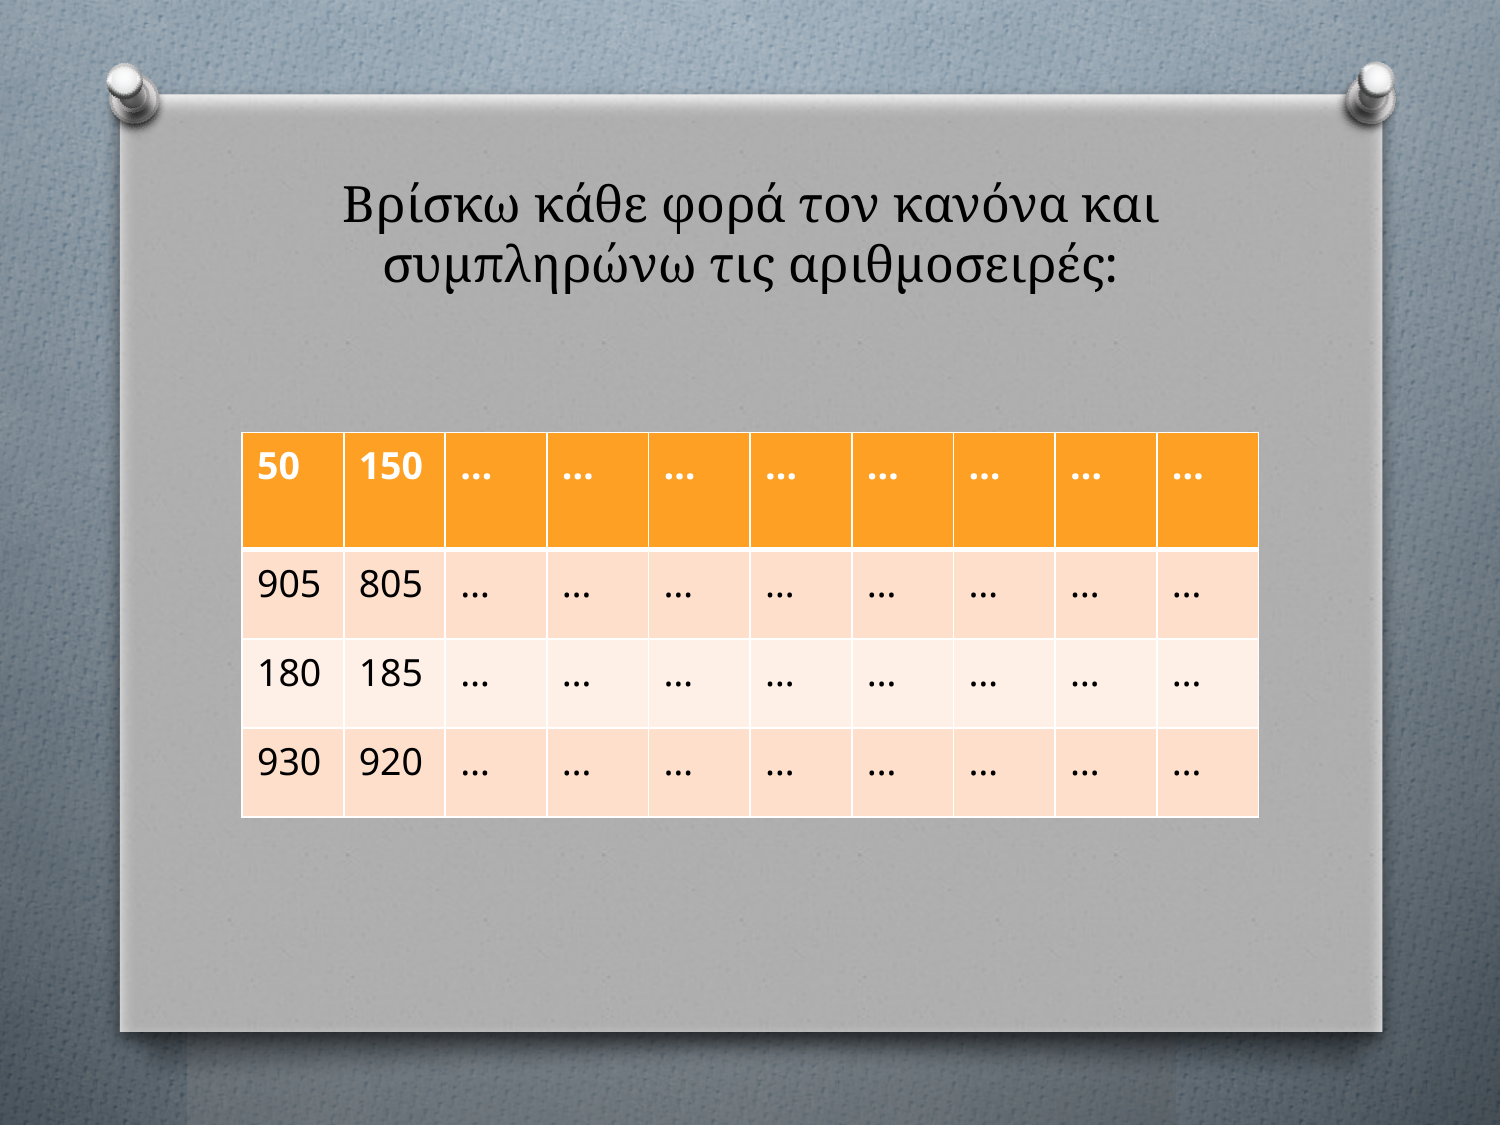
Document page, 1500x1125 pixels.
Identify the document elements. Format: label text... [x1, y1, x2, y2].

table_cell … [649, 552, 749, 638]
table_cell … [954, 729, 1054, 816]
table_cell 930 [243, 729, 343, 816]
picture [1317, 35, 1439, 156]
table_cell … [751, 640, 851, 727]
table_cell … [751, 552, 851, 638]
table_cell … [1056, 729, 1156, 816]
title Βρίσκω κάθε φορά τον κανόνα και συμπληρώνω τις αριθμοσειρές: [179, 134, 1323, 332]
picture [75, 29, 198, 153]
table_header … [1158, 433, 1258, 547]
table_header … [1056, 433, 1156, 547]
table_header … [548, 433, 648, 547]
table_cell … [1056, 640, 1156, 727]
table_cell 185 [345, 640, 444, 727]
table_header … [446, 433, 546, 547]
table_cell 180 [243, 640, 343, 727]
table_cell 805 [345, 552, 444, 638]
table_cell … [548, 729, 648, 816]
table_cell … [446, 552, 546, 638]
table_header … [751, 433, 851, 547]
table_cell 920 [345, 729, 444, 816]
table_header … [853, 433, 953, 547]
table_cell … [548, 552, 648, 638]
table_header 150 [345, 433, 444, 547]
table_cell … [954, 640, 1054, 727]
table_cell … [649, 729, 749, 816]
table_cell … [751, 729, 851, 816]
table_cell … [548, 640, 648, 727]
table_cell … [1056, 552, 1156, 638]
table_cell … [446, 729, 546, 816]
table_header 50 [243, 433, 343, 547]
table_cell 905 [243, 552, 343, 638]
table_cell … [853, 729, 953, 816]
table_cell … [853, 640, 953, 727]
table_cell … [1158, 640, 1258, 727]
table_cell … [954, 552, 1054, 638]
table_cell … [446, 640, 546, 727]
table_cell … [649, 640, 749, 727]
table_cell … [853, 552, 953, 638]
table_cell … [1158, 729, 1258, 816]
table_header … [954, 433, 1054, 547]
table_header … [649, 433, 749, 547]
table_cell … [1158, 552, 1258, 638]
